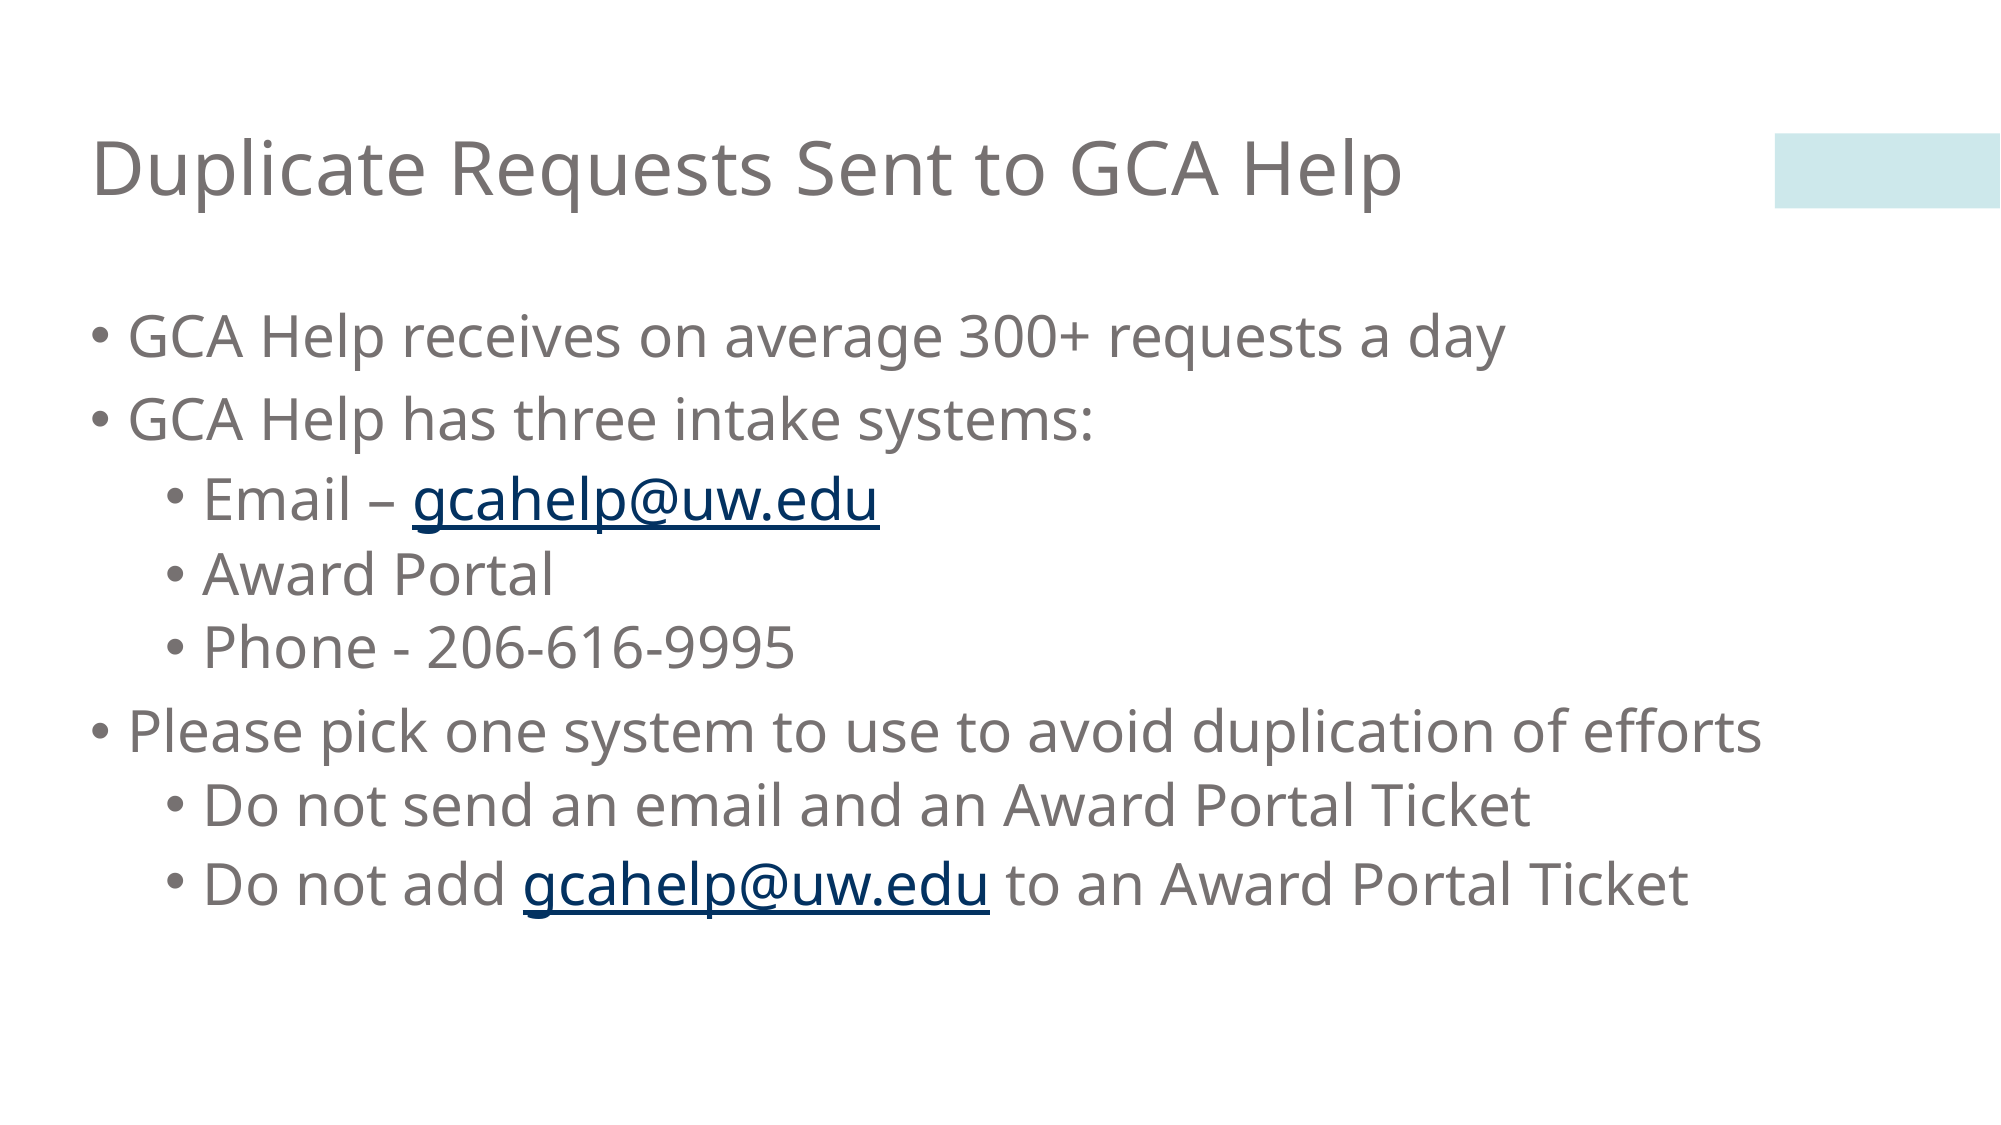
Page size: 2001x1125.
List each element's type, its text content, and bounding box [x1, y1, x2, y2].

list GCA Help receives on average 300+ requests a day GCA Help has three intake systems: Email – gcahelp@uw.edu Award Portal Phone - 206-616-9995 Please pick one system to use to avoid duplication of efforts Do not send an email and an Award Portal Ticket Do not add gcahelp@uw.edu to an Award Portal Ticket [75, 299, 1950, 1014]
title Duplicate Requests Sent to GCA Help [75, 62, 1925, 280]
